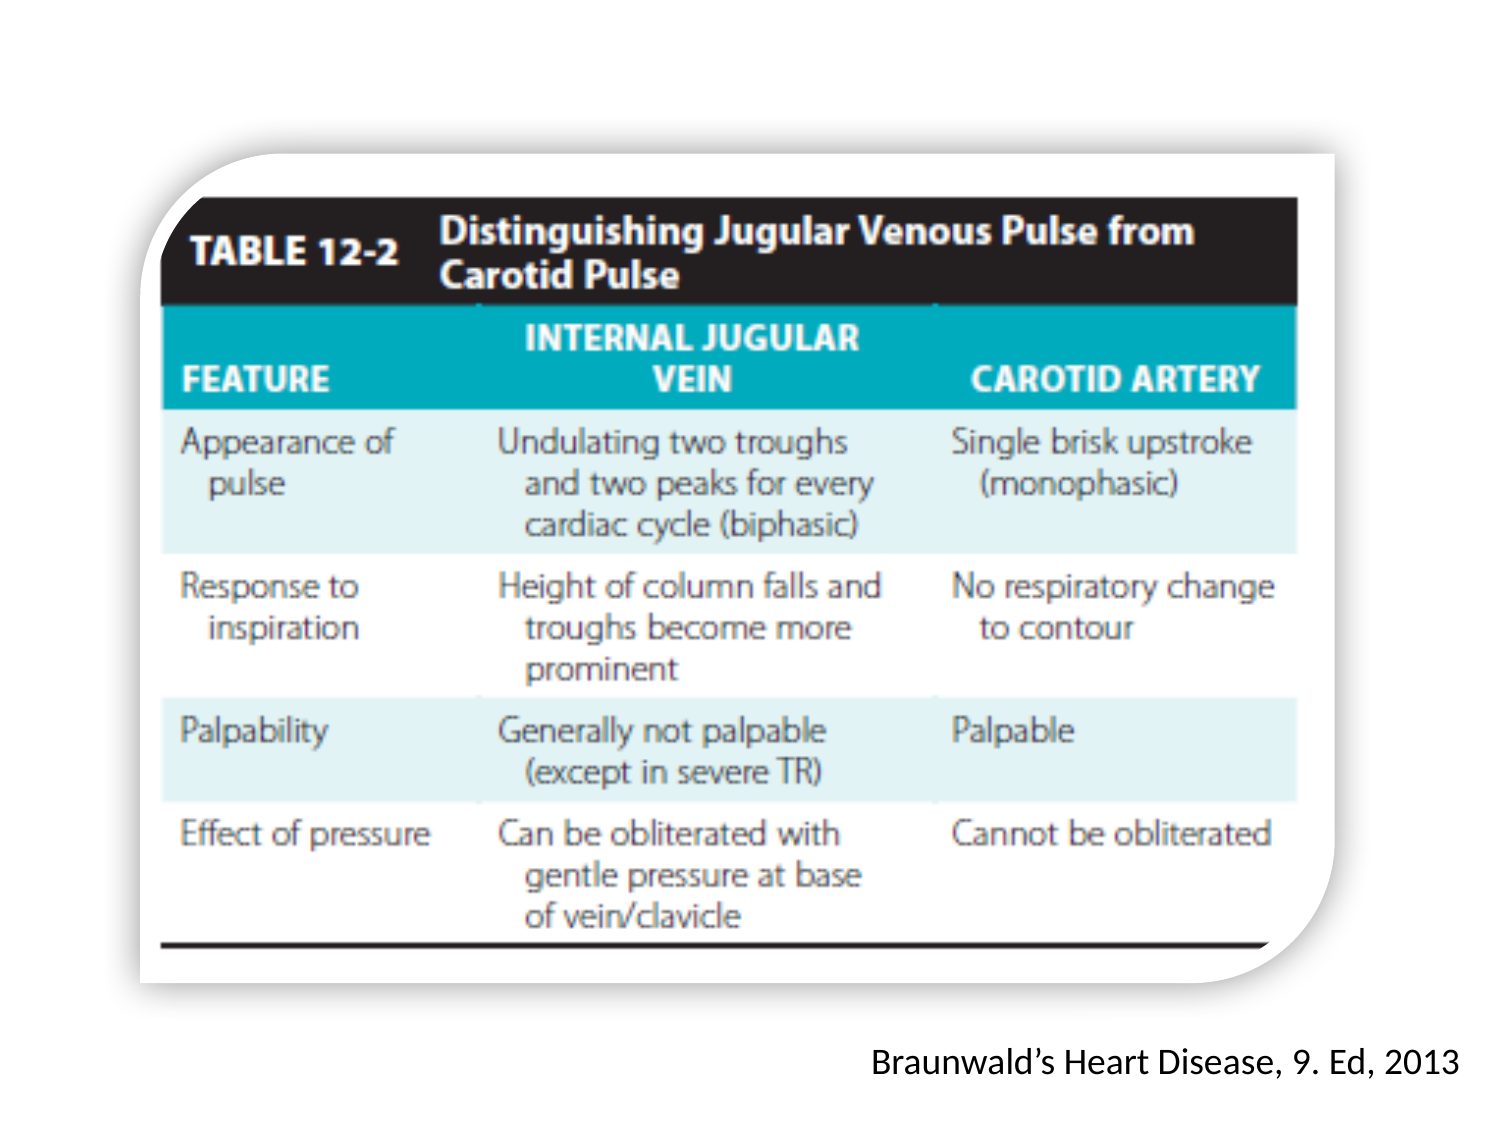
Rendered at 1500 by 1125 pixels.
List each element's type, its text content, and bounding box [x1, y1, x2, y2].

picture [147, 160, 1328, 977]
text_box Braunwald’s Heart Disease, 9. Ed, 2013 [856, 1029, 1483, 1090]
